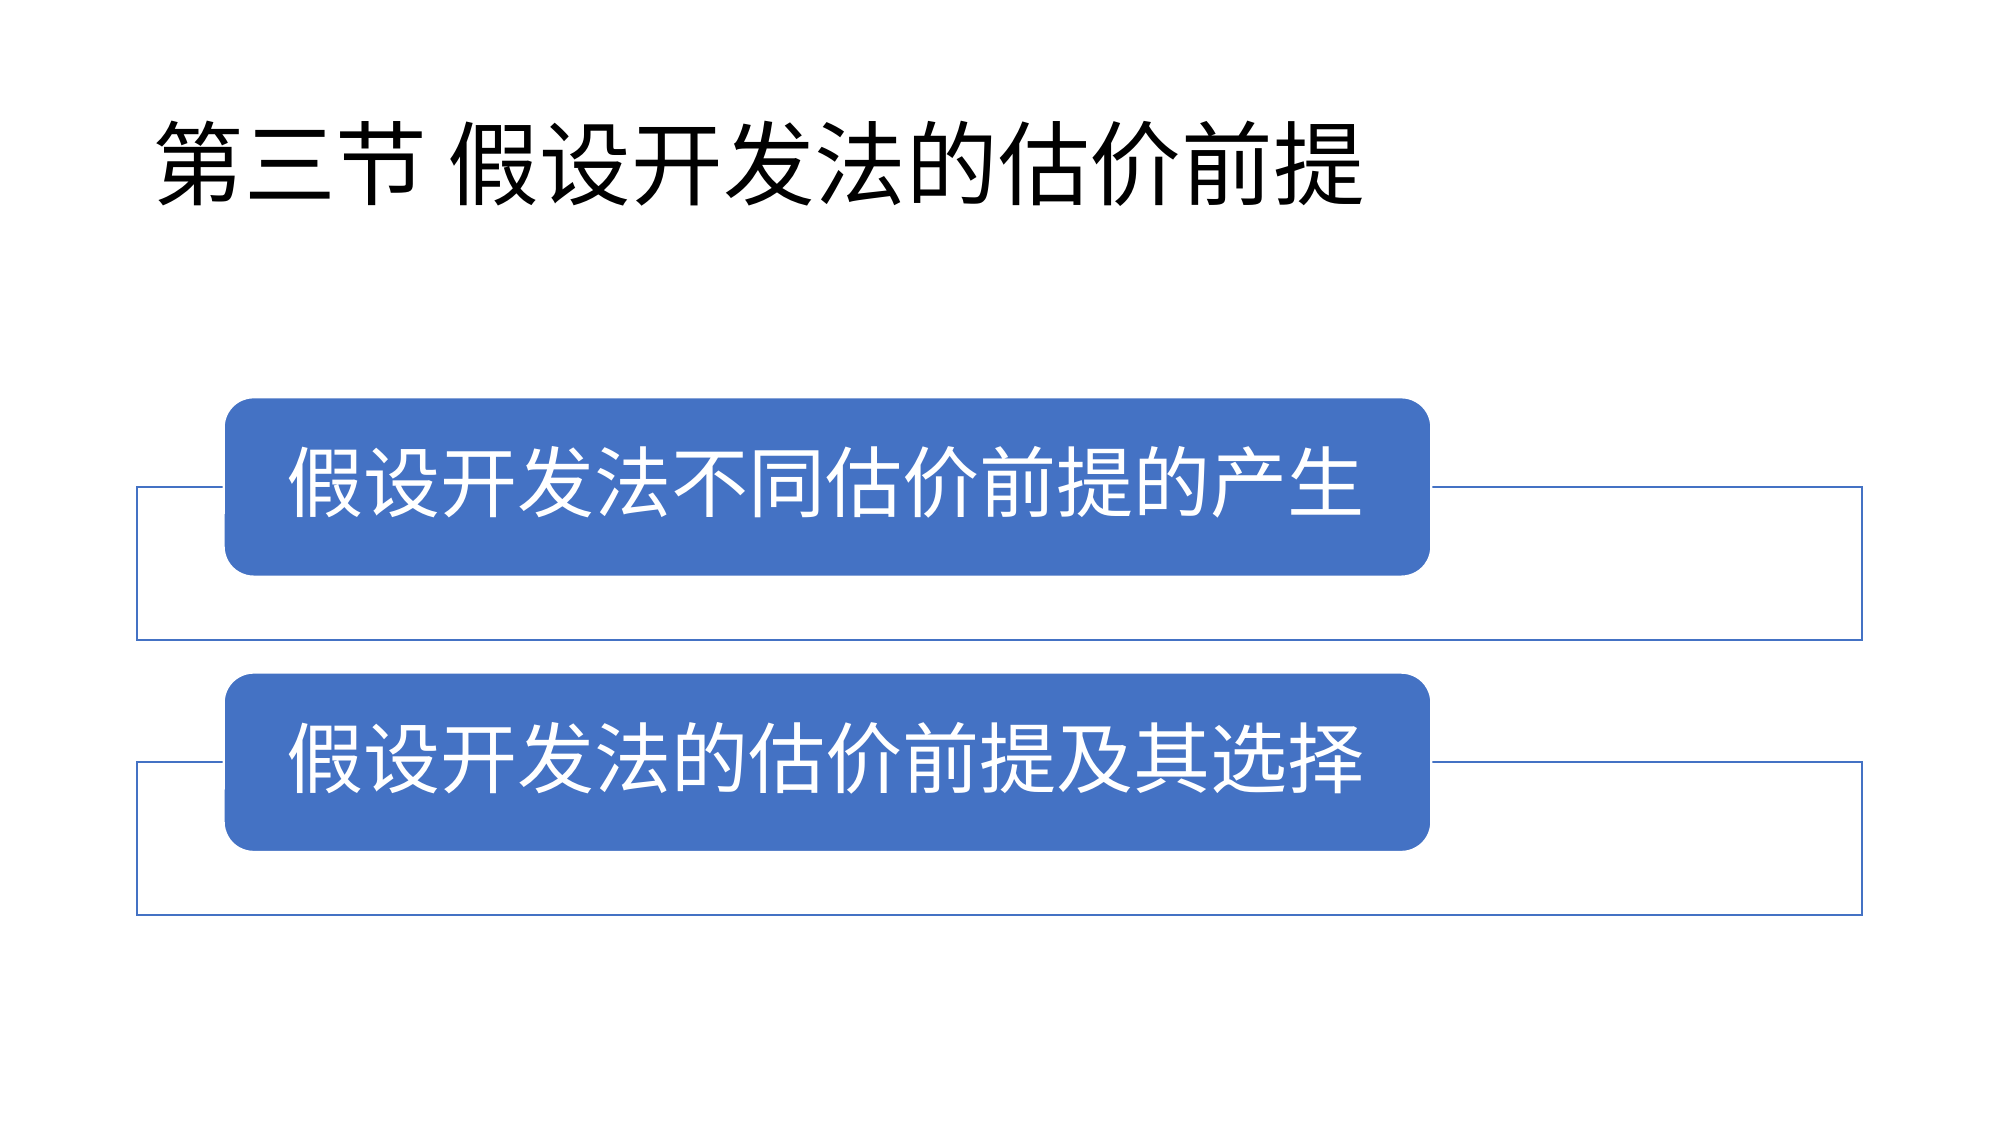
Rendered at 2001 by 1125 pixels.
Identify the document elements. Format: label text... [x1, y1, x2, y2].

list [137, 299, 1863, 1014]
title 第三节 假设开发法的估价前提 [137, 59, 1863, 278]
